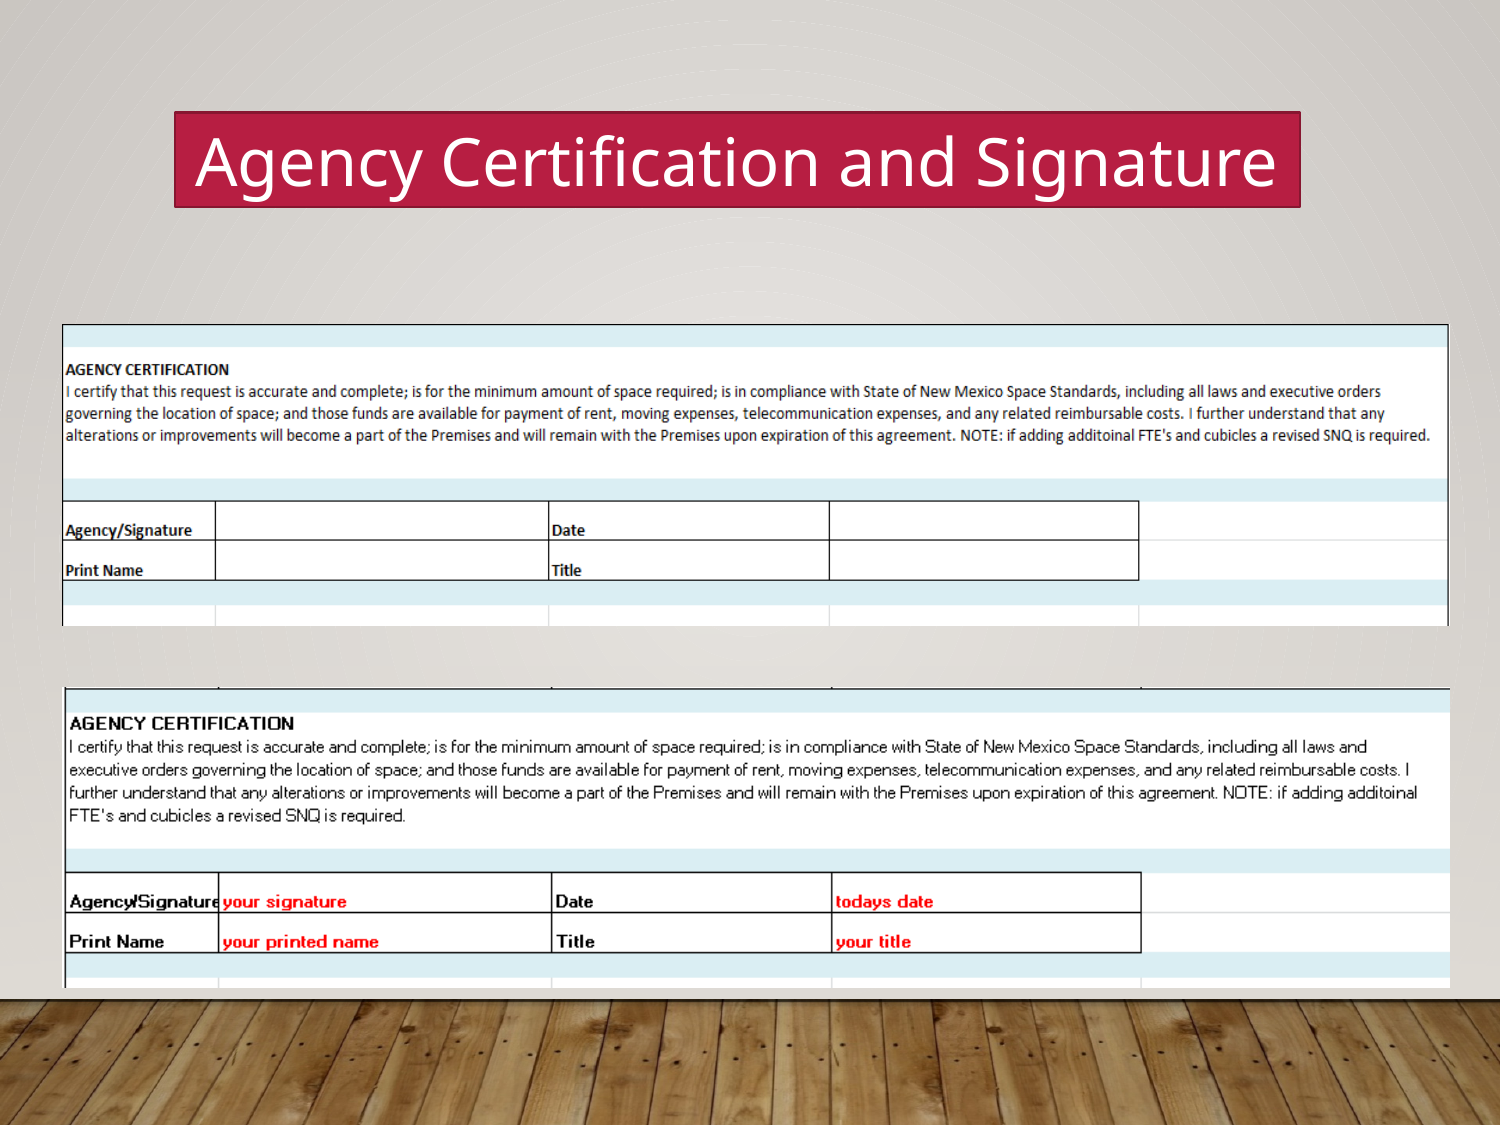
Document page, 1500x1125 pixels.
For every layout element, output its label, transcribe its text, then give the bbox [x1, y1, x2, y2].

text_box Agency Certification and Signature [174, 111, 1301, 208]
picture [0, 999, 1500, 1125]
picture [62, 687, 1451, 988]
picture [62, 324, 1451, 627]
